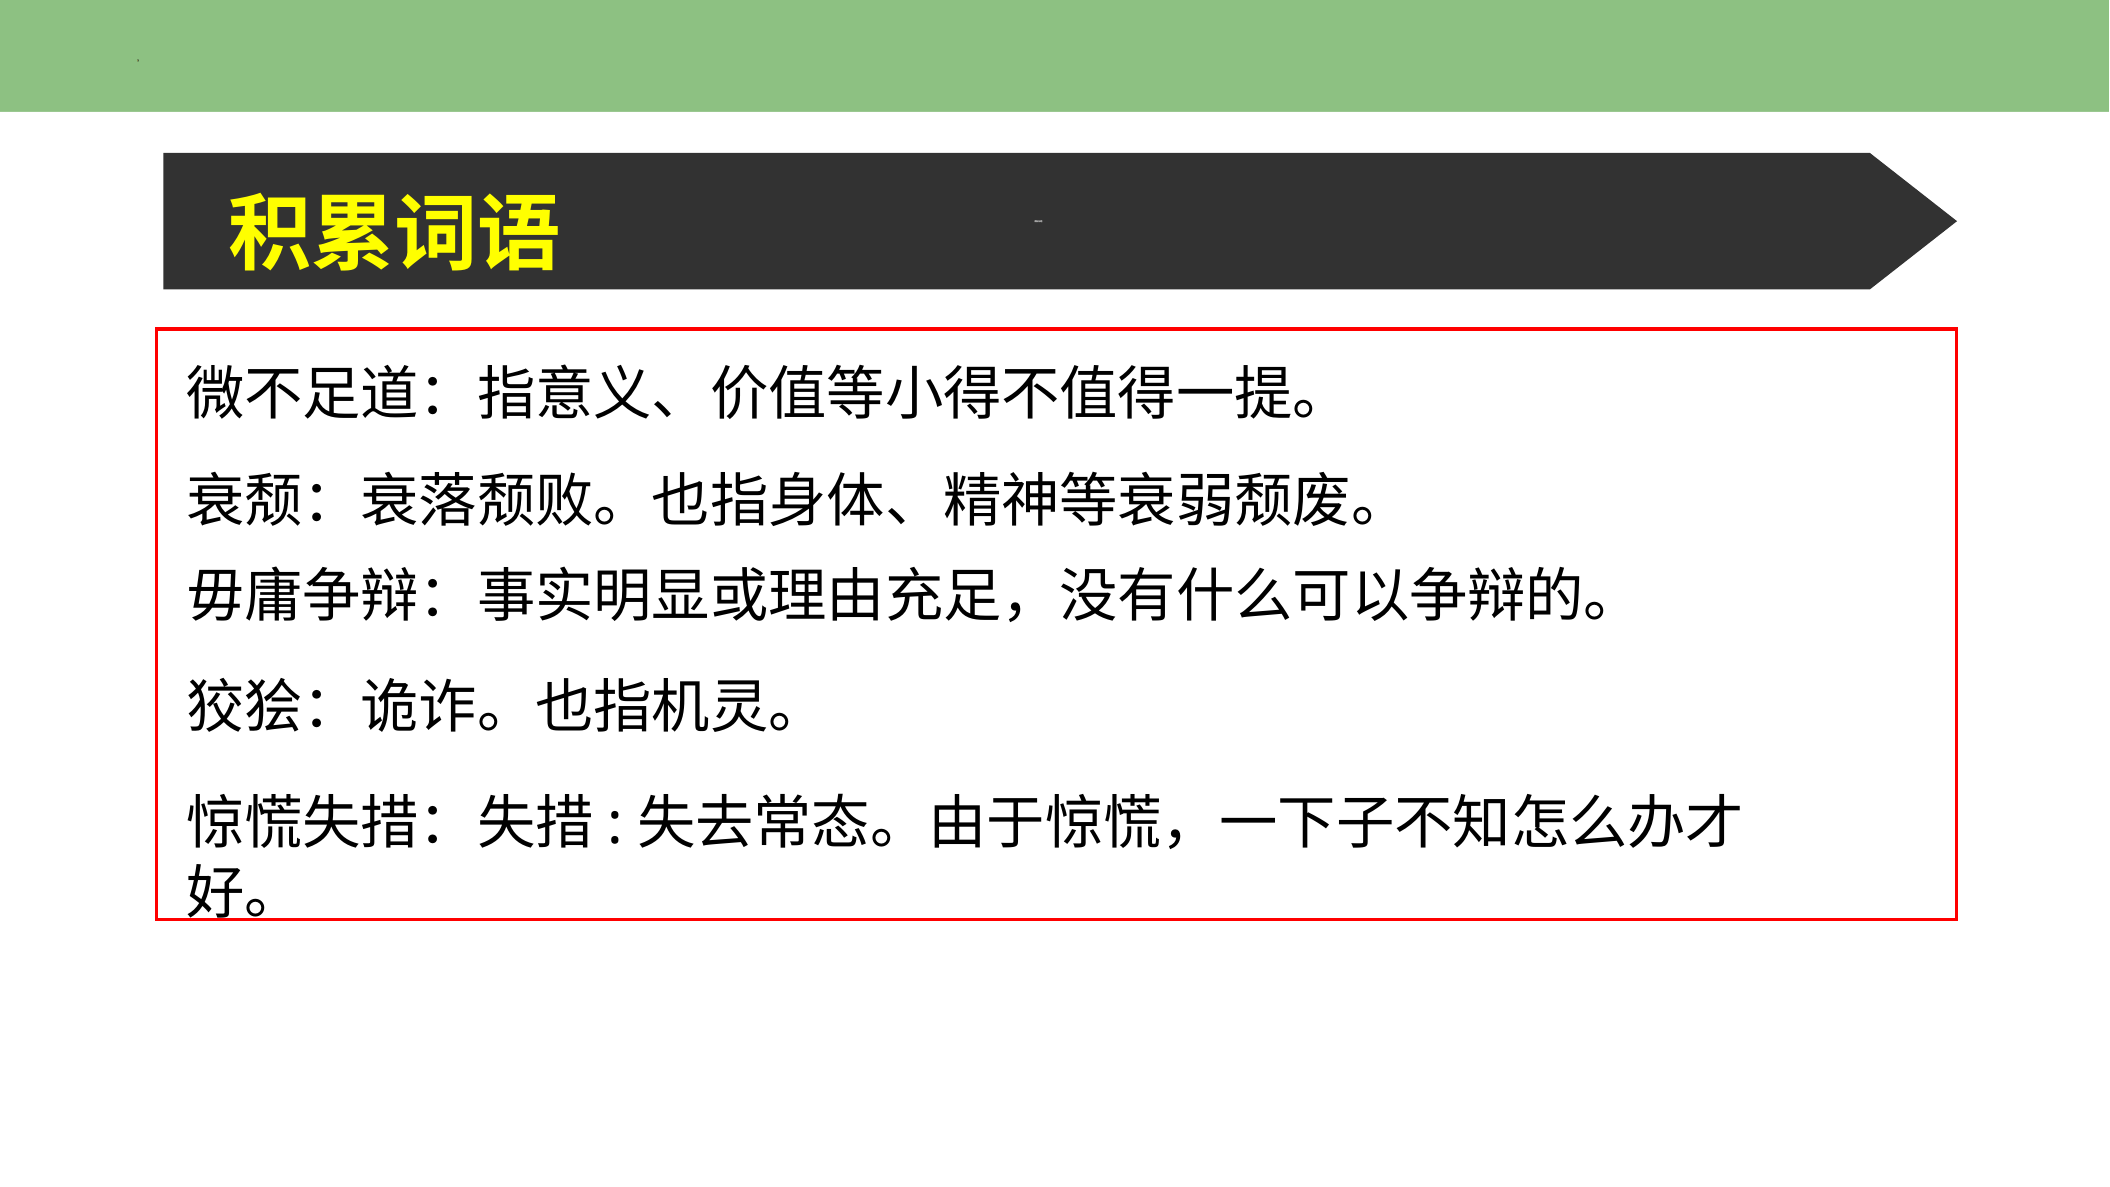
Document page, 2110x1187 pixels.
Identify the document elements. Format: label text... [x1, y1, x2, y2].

text_box 毋庸争辩：事实明显或理由充足，没有什么可以争辩的。 [170, 550, 1807, 636]
text_box 衰颓：衰落颓败。也指身体、精神等衰弱颓废。 [170, 455, 1807, 542]
text_box 惊慌失措：失措:失去常态。由于惊慌，一下子不知怎么办才好。 [170, 777, 1807, 933]
text_box 积累词语 [213, 173, 753, 289]
text_box 微不足道：指意义、价值等小得不值得一提。 [170, 348, 1807, 435]
text_box 添加标题 [163, 152, 1958, 290]
text_box 狡狯：诡诈。也指机灵。 [170, 661, 1807, 748]
text_box [156, 328, 1958, 921]
